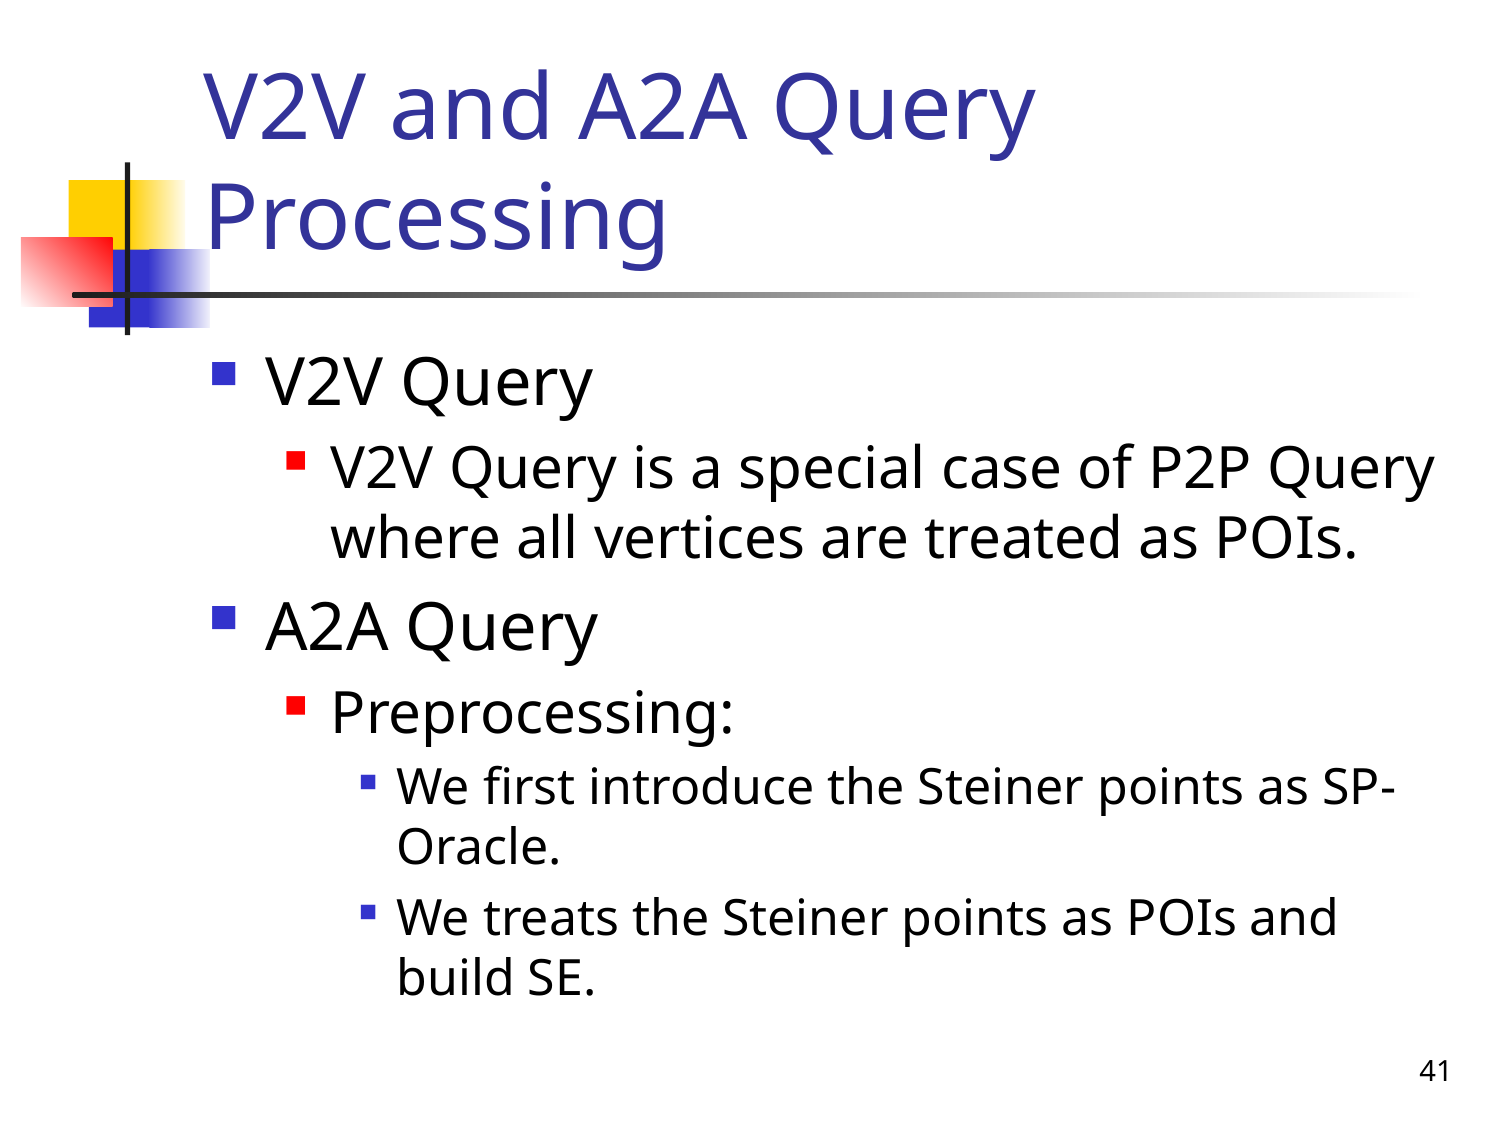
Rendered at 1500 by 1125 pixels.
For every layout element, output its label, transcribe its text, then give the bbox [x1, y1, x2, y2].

slide_number 41 [1155, 1024, 1468, 1100]
list V2V Query V2V Query is a special case of P2P Query where all vertices are treated as POIs. A2A Query Preprocessing: We first introduce the Steiner points as SP-Oracle. We treats the Steiner points as POIs and build SE. [193, 331, 1469, 1006]
title V2V and A2A Query Processing [188, 35, 1468, 275]
